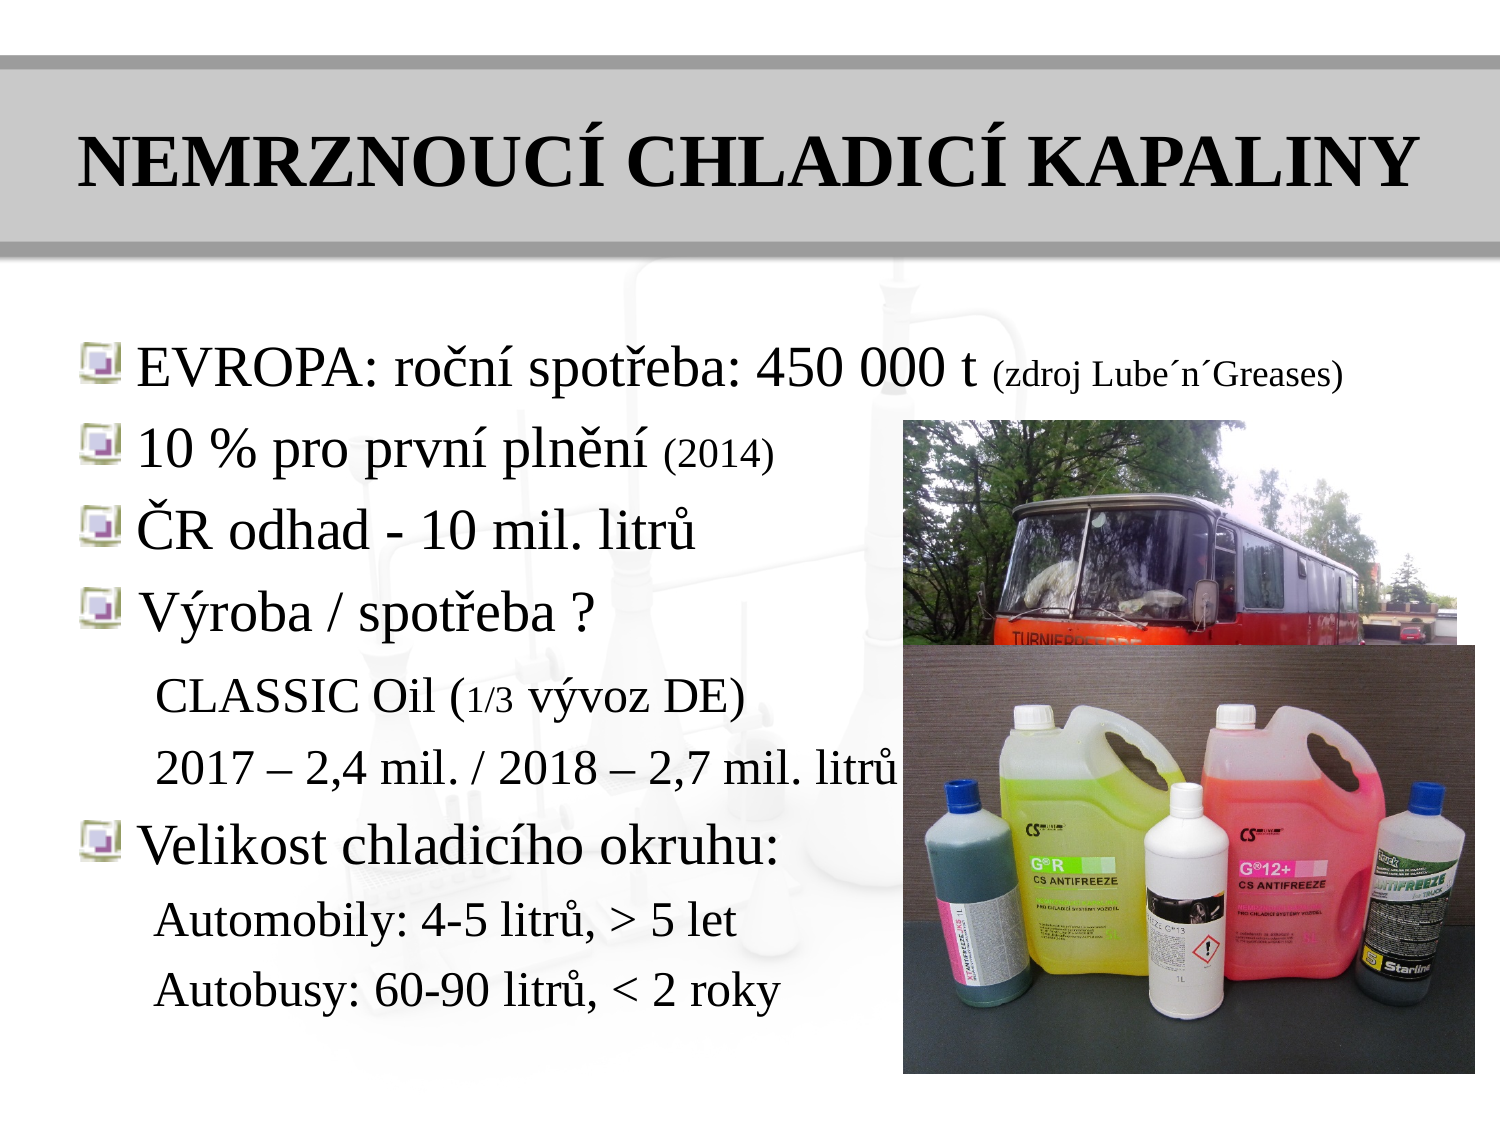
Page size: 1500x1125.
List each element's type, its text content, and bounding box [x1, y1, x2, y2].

title NEMRZNOUCÍ CHLADICÍ KAPALINY [53, 62, 1447, 250]
list EVROPA: roční spotřeba: 450 000 t (zdroj Lube´n´Greases) 10 % pro první plnění (2014) ČR odhad - 10 mil. litrů Výroba / spotřeba ? CLASSIC Oil (1/3 vývoz DE) 2017 – 2,4 mil. / 2018 – 2,7 mil. litrů Velikost chladicího okruhu: Automobily: 4-5 litrů, > 5 let Autobusy: 60-90 litrů, < 2 roky [64, 320, 1483, 1074]
picture [0, 0, 1500, 1125]
